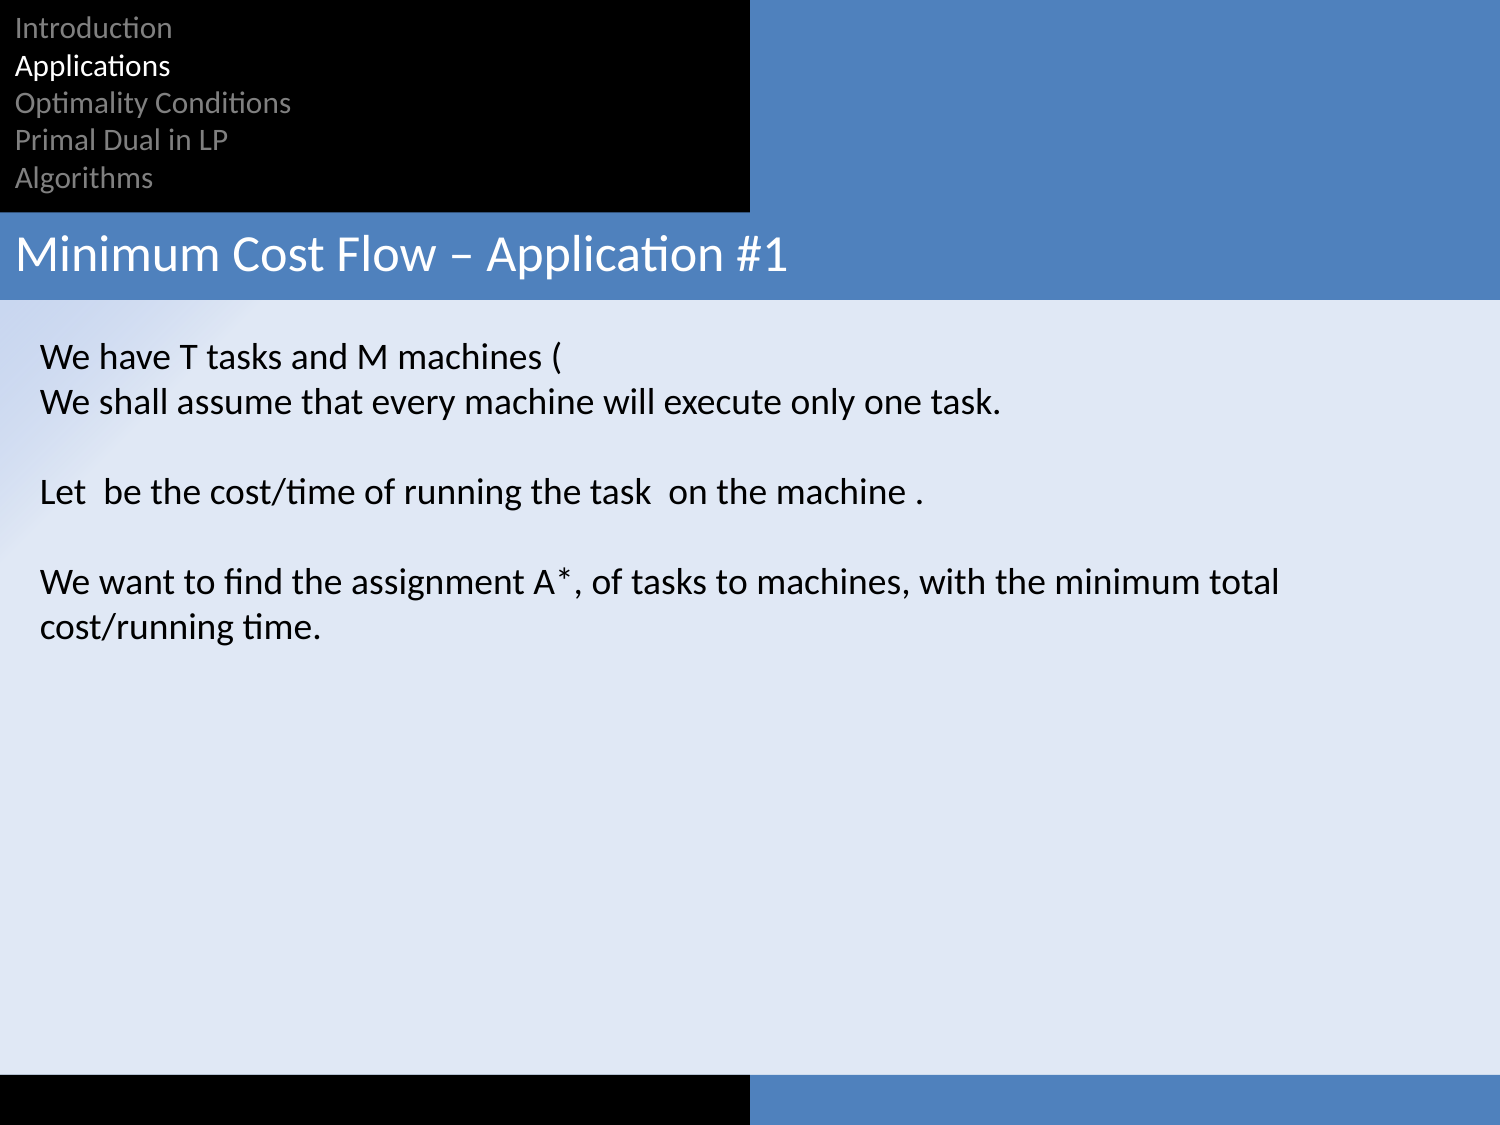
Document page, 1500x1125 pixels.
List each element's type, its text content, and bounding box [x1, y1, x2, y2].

text_box Introduction Applications Optimality Conditions Primal Dual in LP Algorithms [0, 0, 750, 240]
text_box [752, 1073, 1500, 1125]
text_box [0, 302, 1500, 1073]
text_box [752, 0, 1500, 302]
text_box [0, 1073, 752, 1125]
text_box Minimum Cost Flow – Application #1 [0, 212, 1463, 353]
